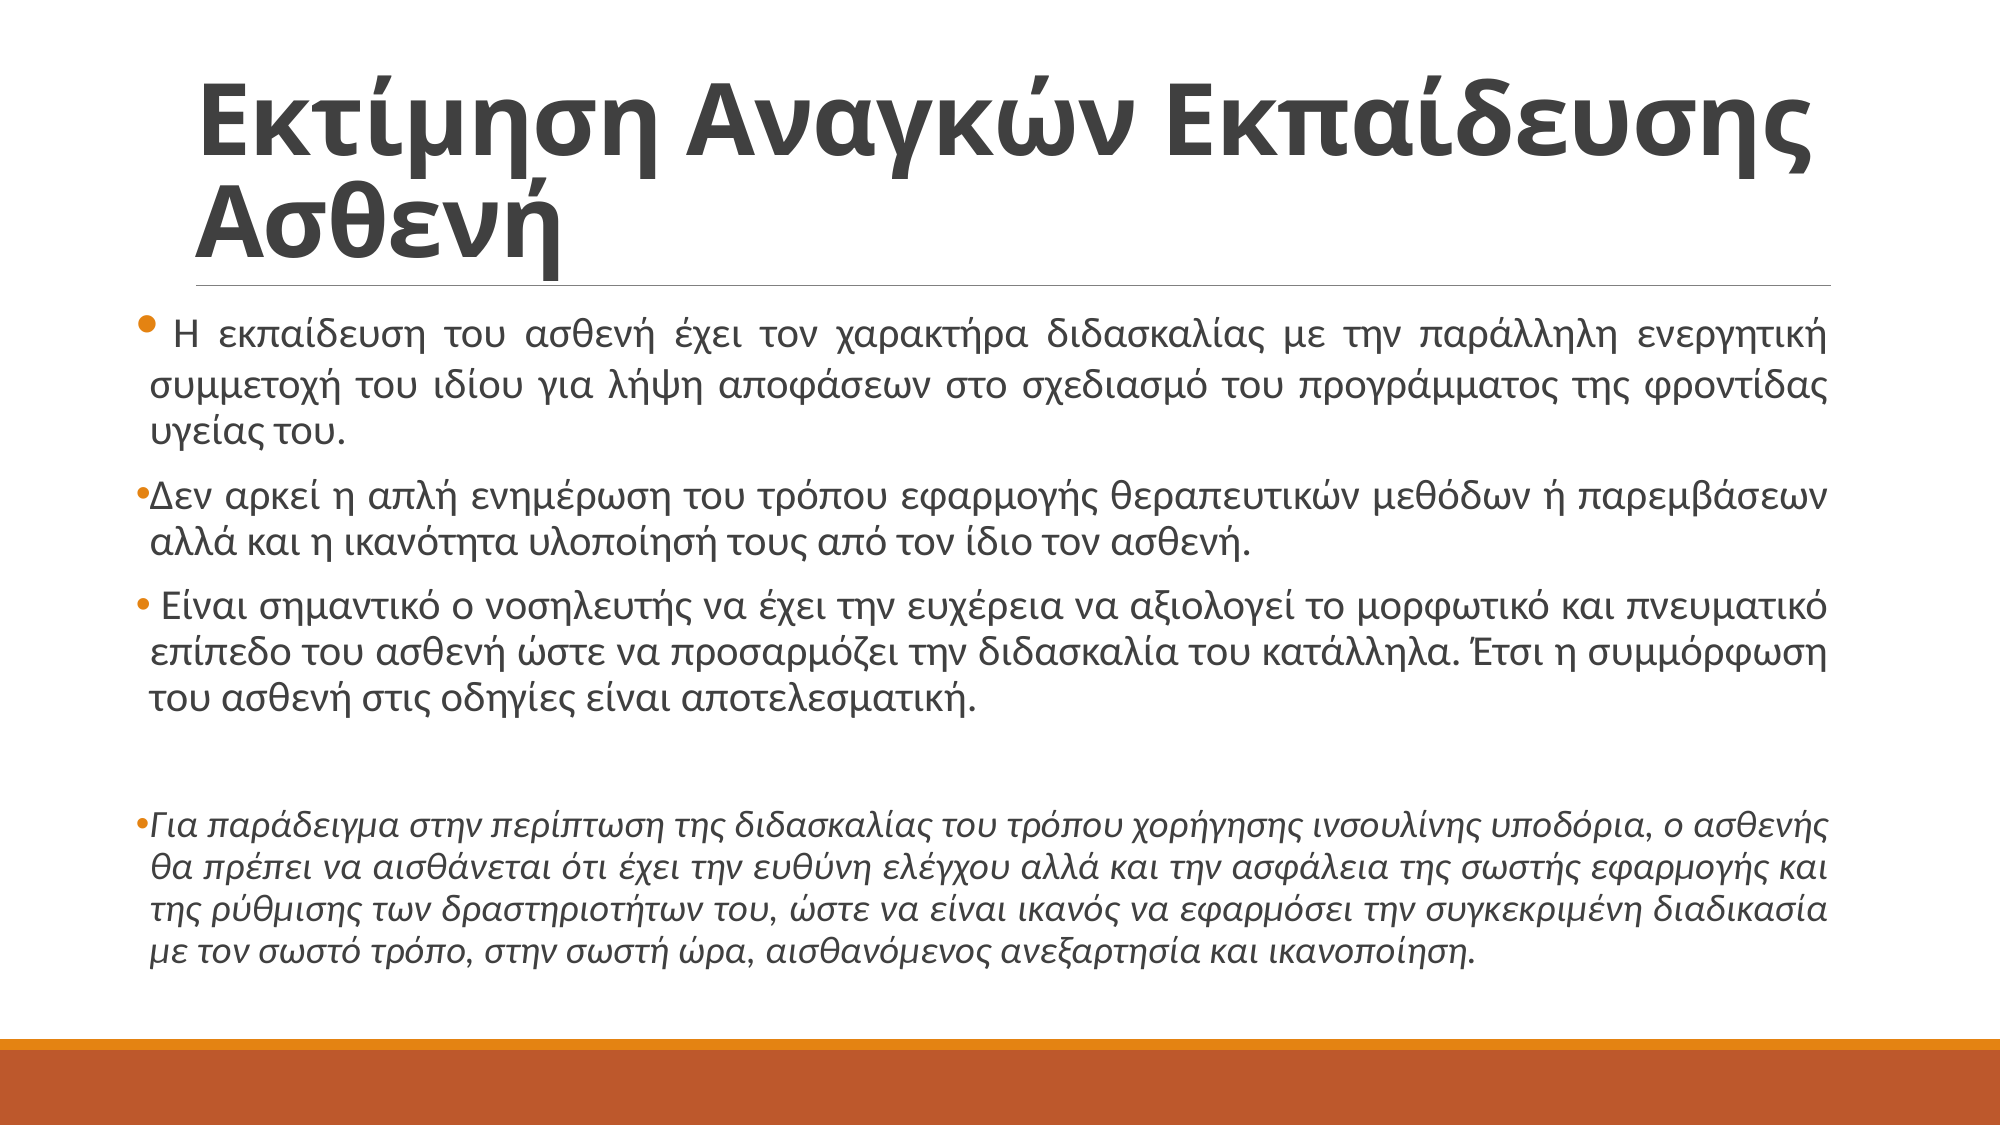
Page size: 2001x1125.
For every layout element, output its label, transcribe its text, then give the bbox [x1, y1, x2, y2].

title Εκτίμηση Αναγκών Εκπαίδευσης Ασθενή [180, 47, 1830, 285]
list Η εκπαίδευση του ασθενή έχει τον χαρακτήρα διδασκαλίας με την παράλληλη ενεργητική συμμετοχή του ιδίου για λήψη αποφάσεων στο σχεδιασμό του προγράμματος της φροντίδας υγείας του. Δεν αρκεί η απλή ενημέρωση του τρόπου εφαρμογής θεραπευτικών μεθόδων ή παρεμβάσεων αλλά και η ικανότητα υλοποίησή τους από τον ίδιο τον ασθενή. Είναι σημαντικό ο νοσηλευτής να έχει την ευχέρεια να αξιολογεί το μορφωτικό και πνευματικό επίπεδο του ασθενή ώστε να προσαρμόζει την διδασκαλία του κατάλληλα. Έτσι η συμμόρφωση του ασθενή στις οδηγίες είναι αποτελεσματική. Για παράδειγμα στην περίπτωση της διδασκαλίας του τρόπου χορήγησης ινσουλίνης υποδόρια, ο ασθενής θα πρέπει να αισθάνεται ότι έχει την ευθύνη ελέγχου αλλά και την ασφάλεια της σωστής εφαρμογής και της ρύθμισης των δραστηριοτήτων του, ώστε να είναι ικανός να εφαρμόσει την συγκεκριμένη διαδικασία με τον σωστό τρόπο, στην σωστή ώρα, αισθανόμενος ανεξαρτησία και ικανοποίηση. [135, 285, 1830, 1028]
